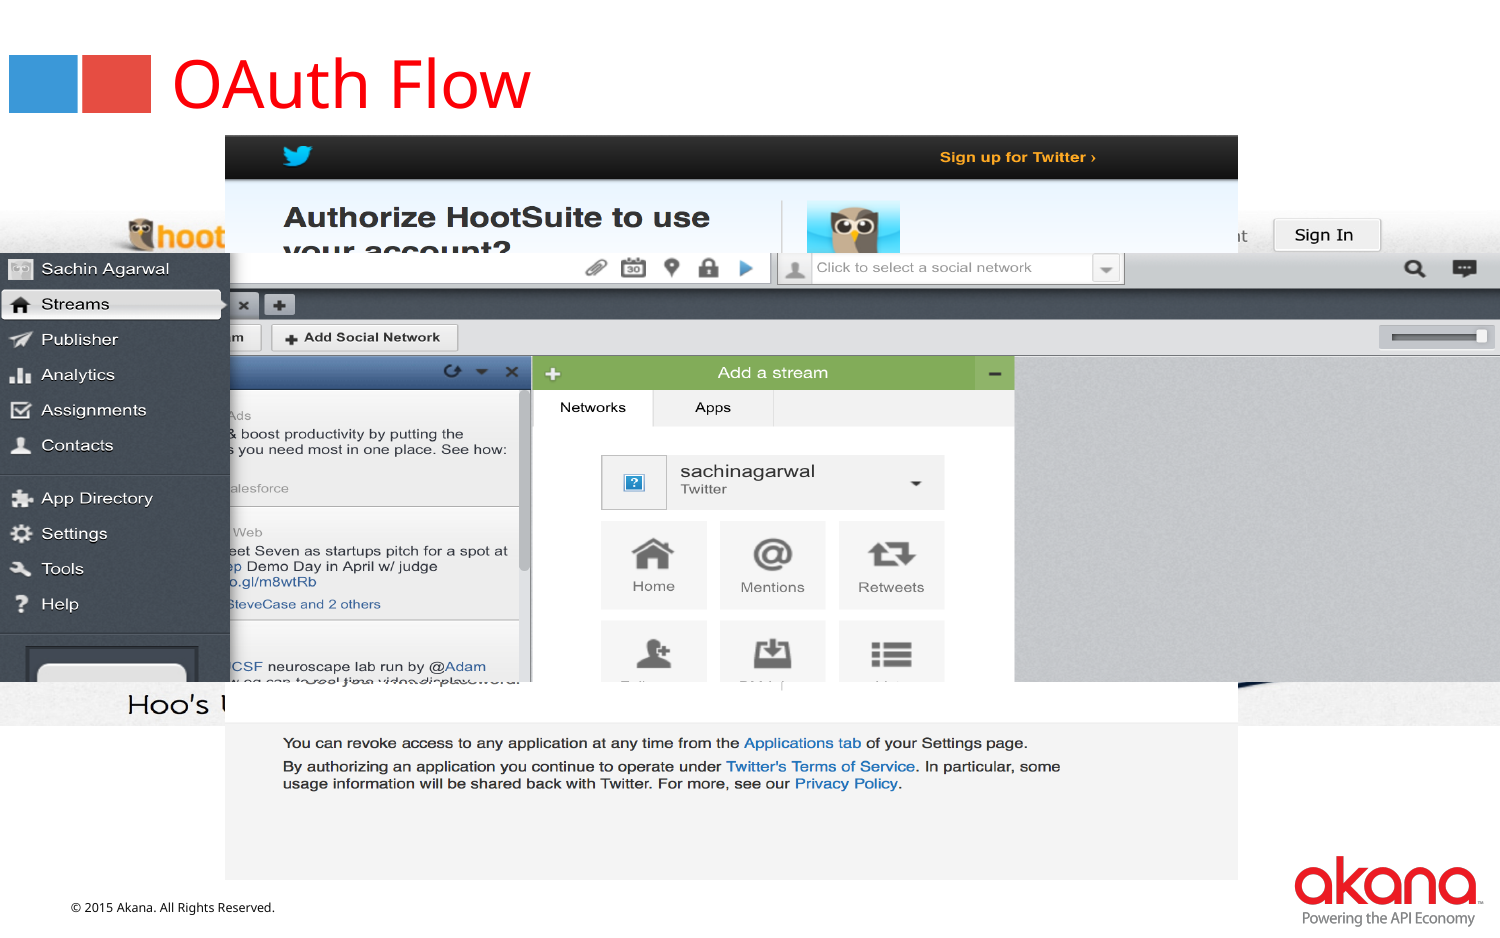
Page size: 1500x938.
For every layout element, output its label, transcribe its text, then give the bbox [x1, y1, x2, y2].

title OAuth Flow [156, 71, 1500, 130]
picture [9, 55, 151, 113]
picture [0, 135, 1500, 881]
